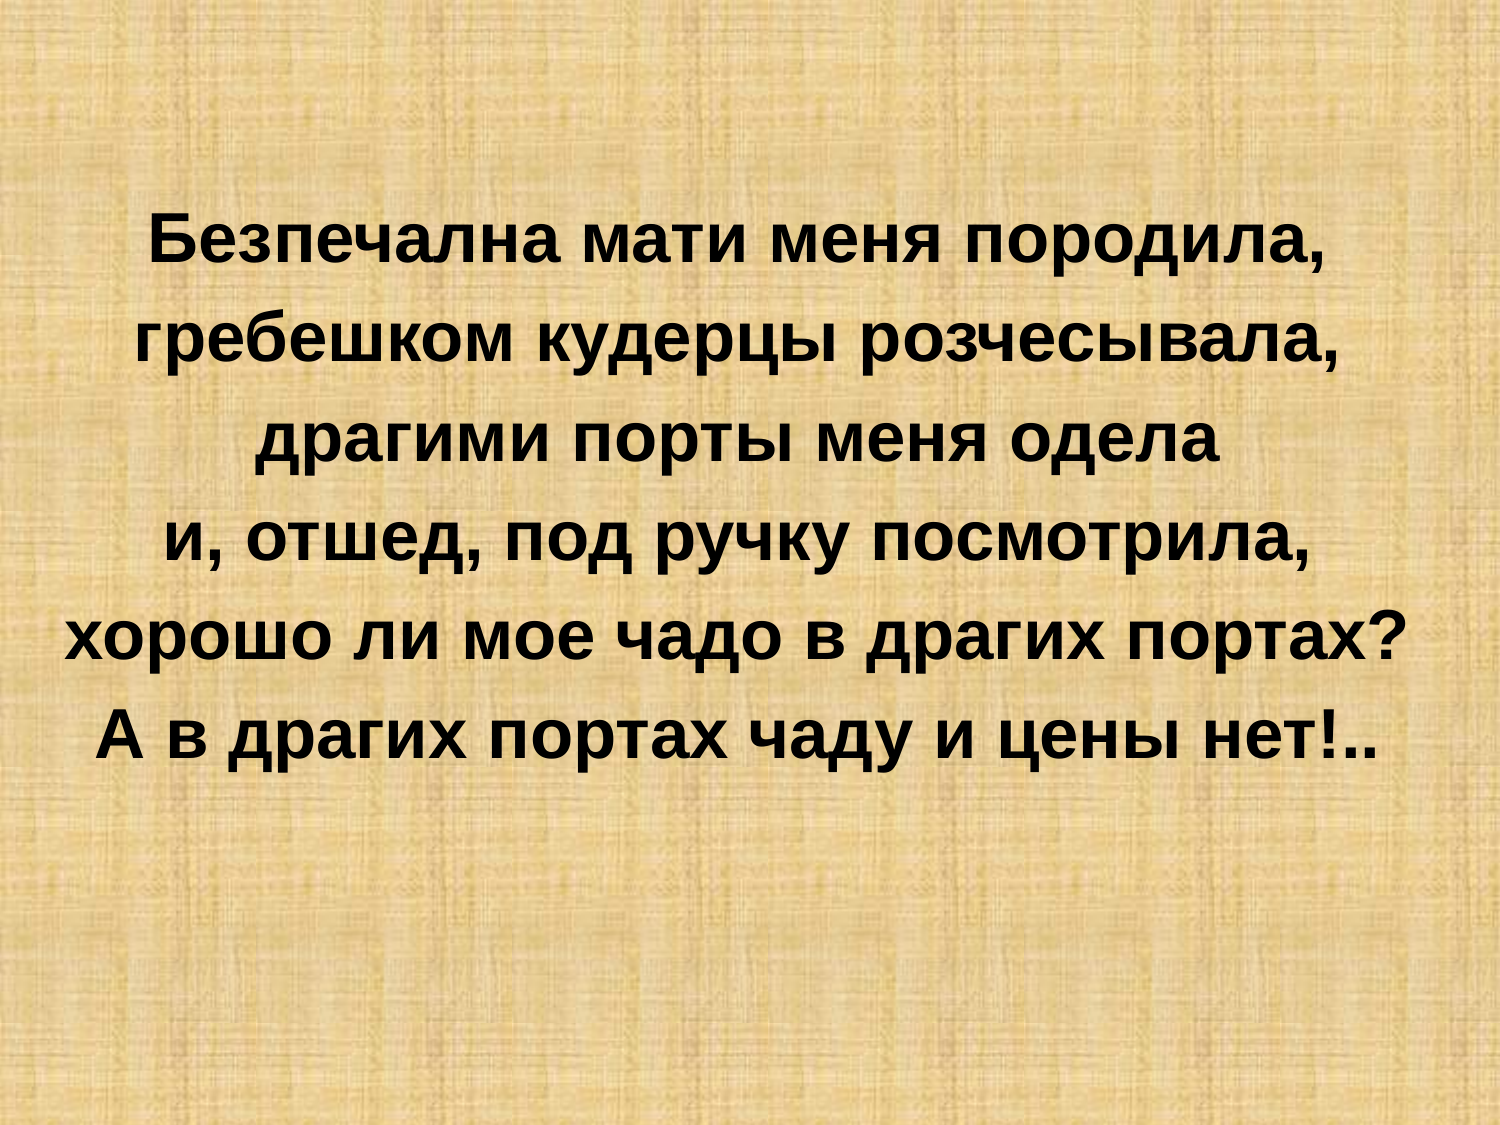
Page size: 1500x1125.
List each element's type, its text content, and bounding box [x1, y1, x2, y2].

picture [0, 0, 1500, 1125]
subtitle Безпечална мати меня породила, гребешком кудерцы розчесывала, драгими порты меня одела и, отшед, под ручку посмотрила, хорошо ли мое чадо в драгих портах? А в драгих портах чаду и цены нет!.. [41, 184, 1436, 1083]
